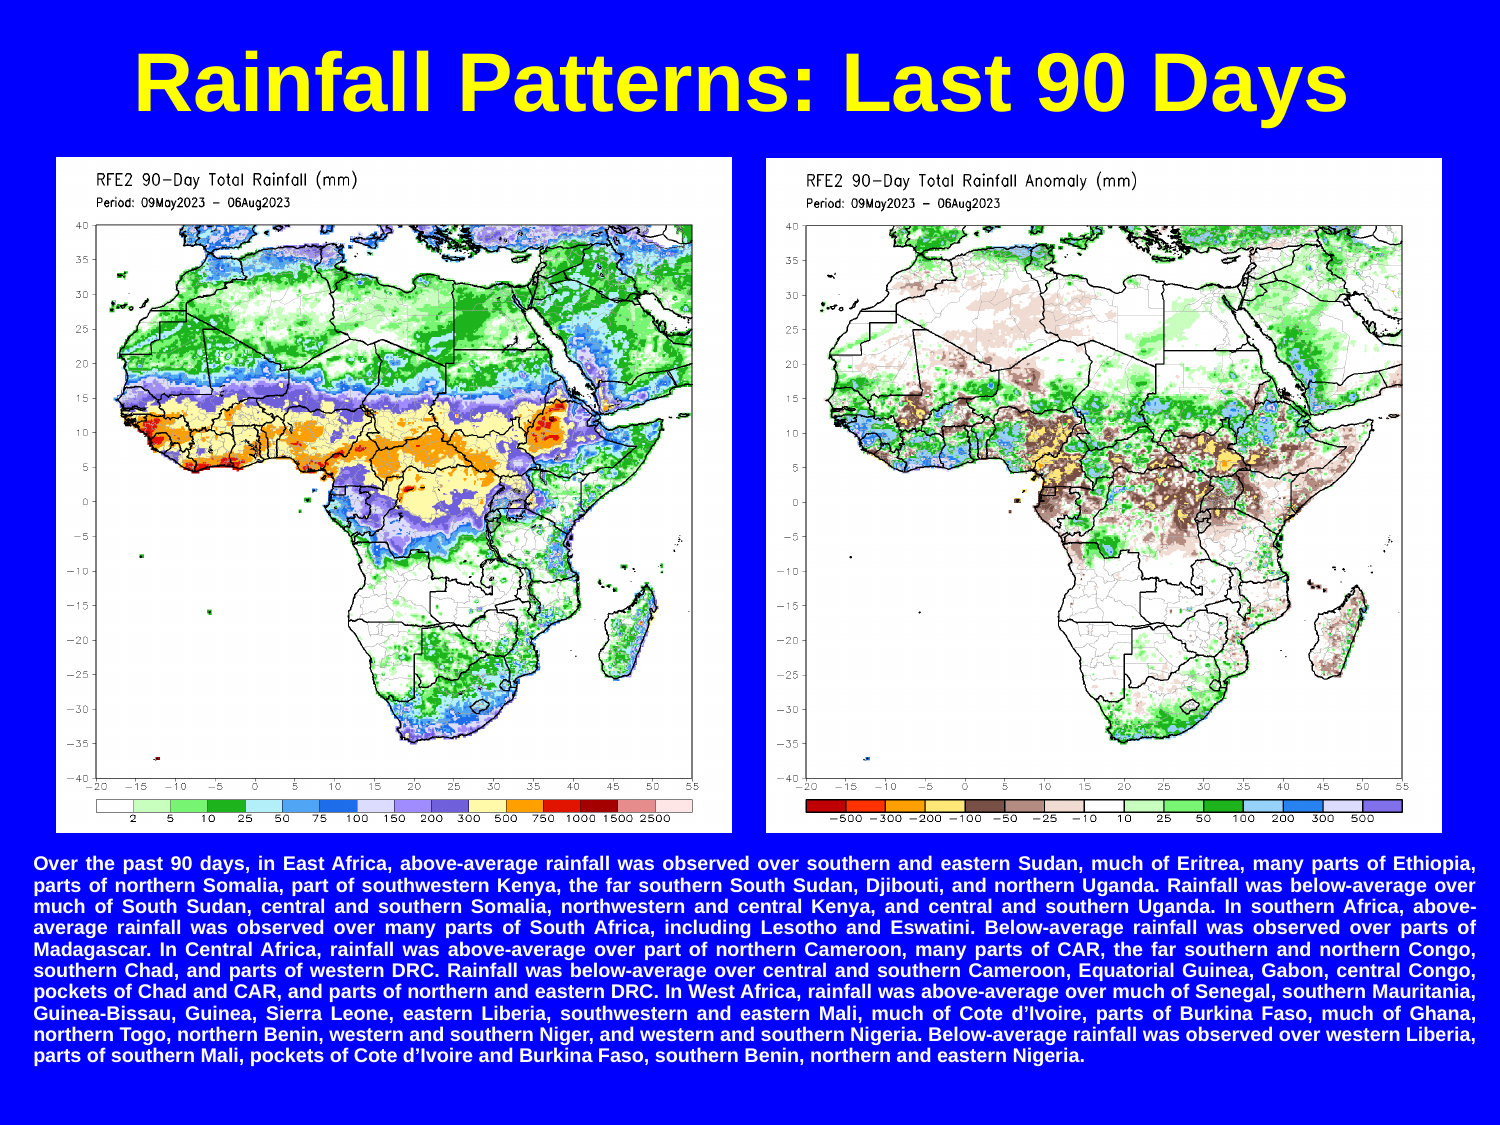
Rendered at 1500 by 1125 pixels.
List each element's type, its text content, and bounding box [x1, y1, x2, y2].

title Rainfall Patterns: Last 90 Days [111, 11, 1374, 145]
picture [55, 156, 732, 833]
picture [765, 157, 1442, 834]
text_box Over the past 90 days, in East Africa, above-average rainfall was observed over southern and eastern Sudan, much of Eritrea, many parts of Ethiopia, parts of northern Somalia, part of southwestern Kenya, the far southern South Sudan, Djibouti, and northern Uganda. Rainfall was below-average over much of South Sudan, central and southern Somalia, northwestern and central Kenya, and central and southern Uganda. In southern Africa, above-average rainfall was observed over many parts of South Africa, including Lesotho and Eswatini. Below-average rainfall was observed over parts of Madagascar. In Central Africa, rainfall was above-average over part of northern Cameroon, many parts of CAR, the far southern and northern Congo, southern Chad, and parts of western DRC. Rainfall was below-average over central and southern Cameroon, Equatorial Guinea, Gabon, central Congo, pockets of Chad and CAR, and parts of northern and eastern DRC. In West Africa, rainfall was above-average over much of Senegal, southern Mauritania, Guinea-Bissau, Guinea, Sierra Leone, eastern Liberia, southwestern and eastern Mali, much of Cote d’Ivoire, parts of Burkina Faso, much of Ghana, northern Togo, northern Benin, western and southern Niger, and western and southern Nigeria. Below-average rainfall was observed over western Liberia, parts of southern Mali, pockets of Cote d’Ivoire and Burkina Faso, southern Benin, northern and eastern Nigeria. [18, 846, 1494, 1075]
